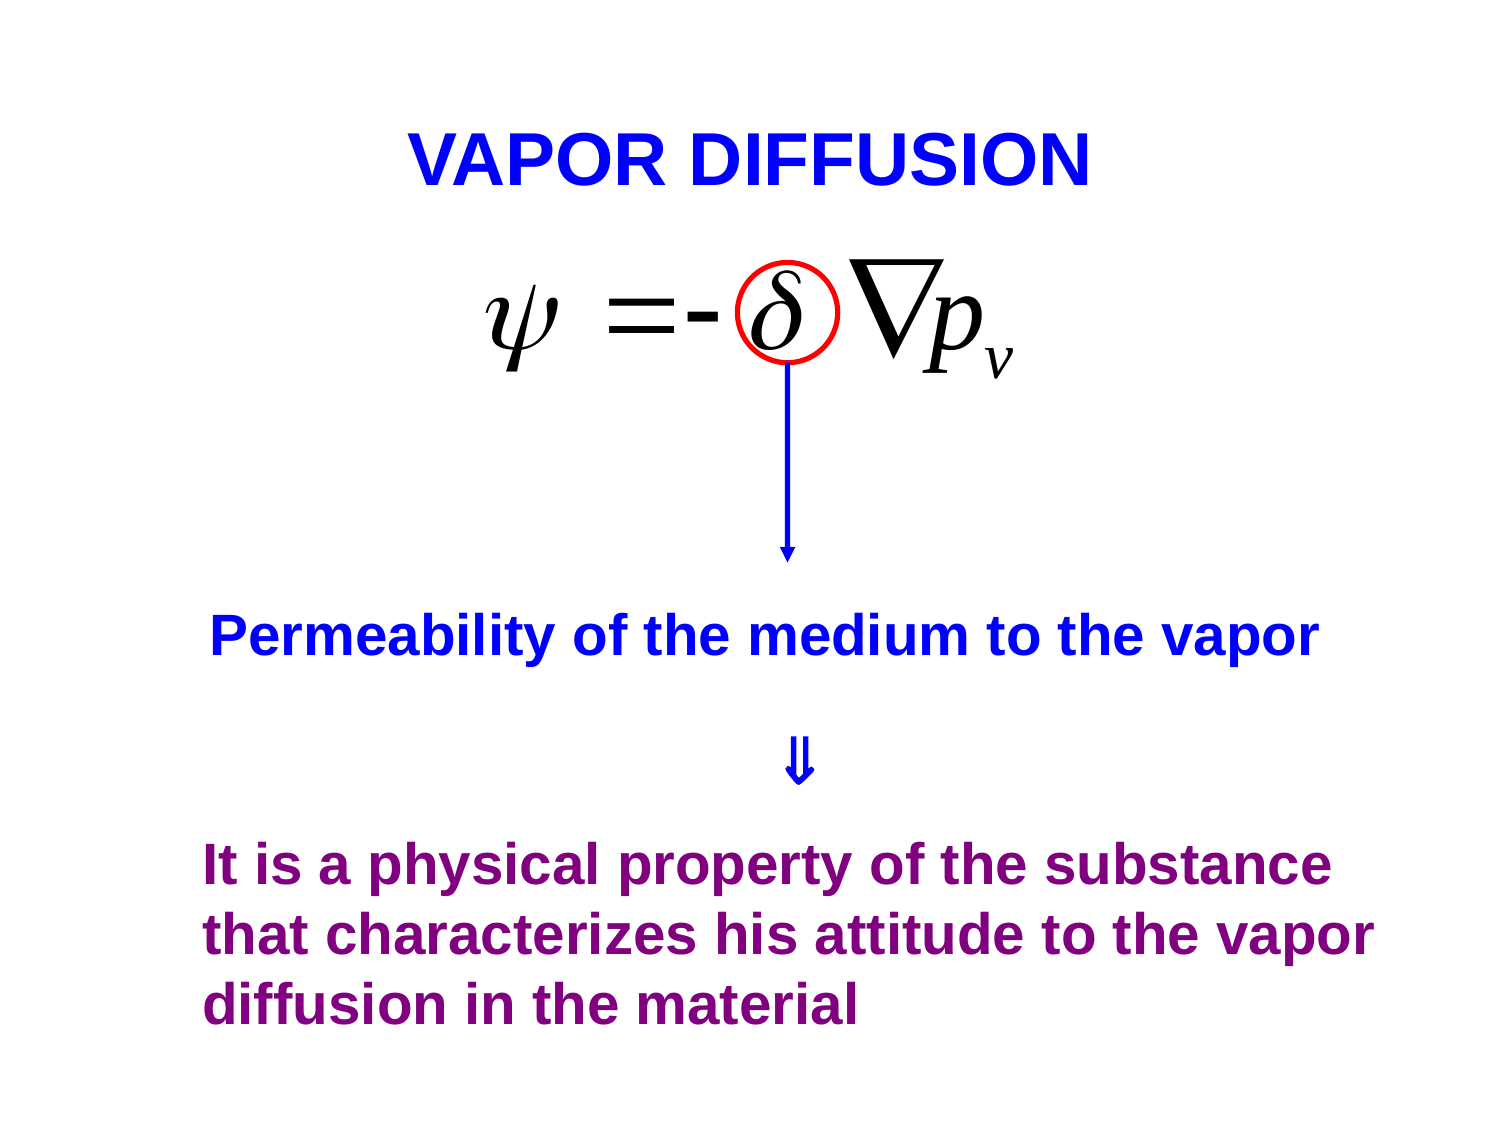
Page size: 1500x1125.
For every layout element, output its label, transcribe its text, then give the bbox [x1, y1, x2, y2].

text_box [781, 414, 794, 563]
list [474, 237, 1037, 406]
text_box  It is a physical property of the substance that characterizes his attitude to the vapor diffusion in the material [187, 709, 1413, 1044]
text_box Permeability of the medium to the vapor [194, 589, 1388, 675]
title VAPOR DIFFUSION [75, 103, 1425, 213]
